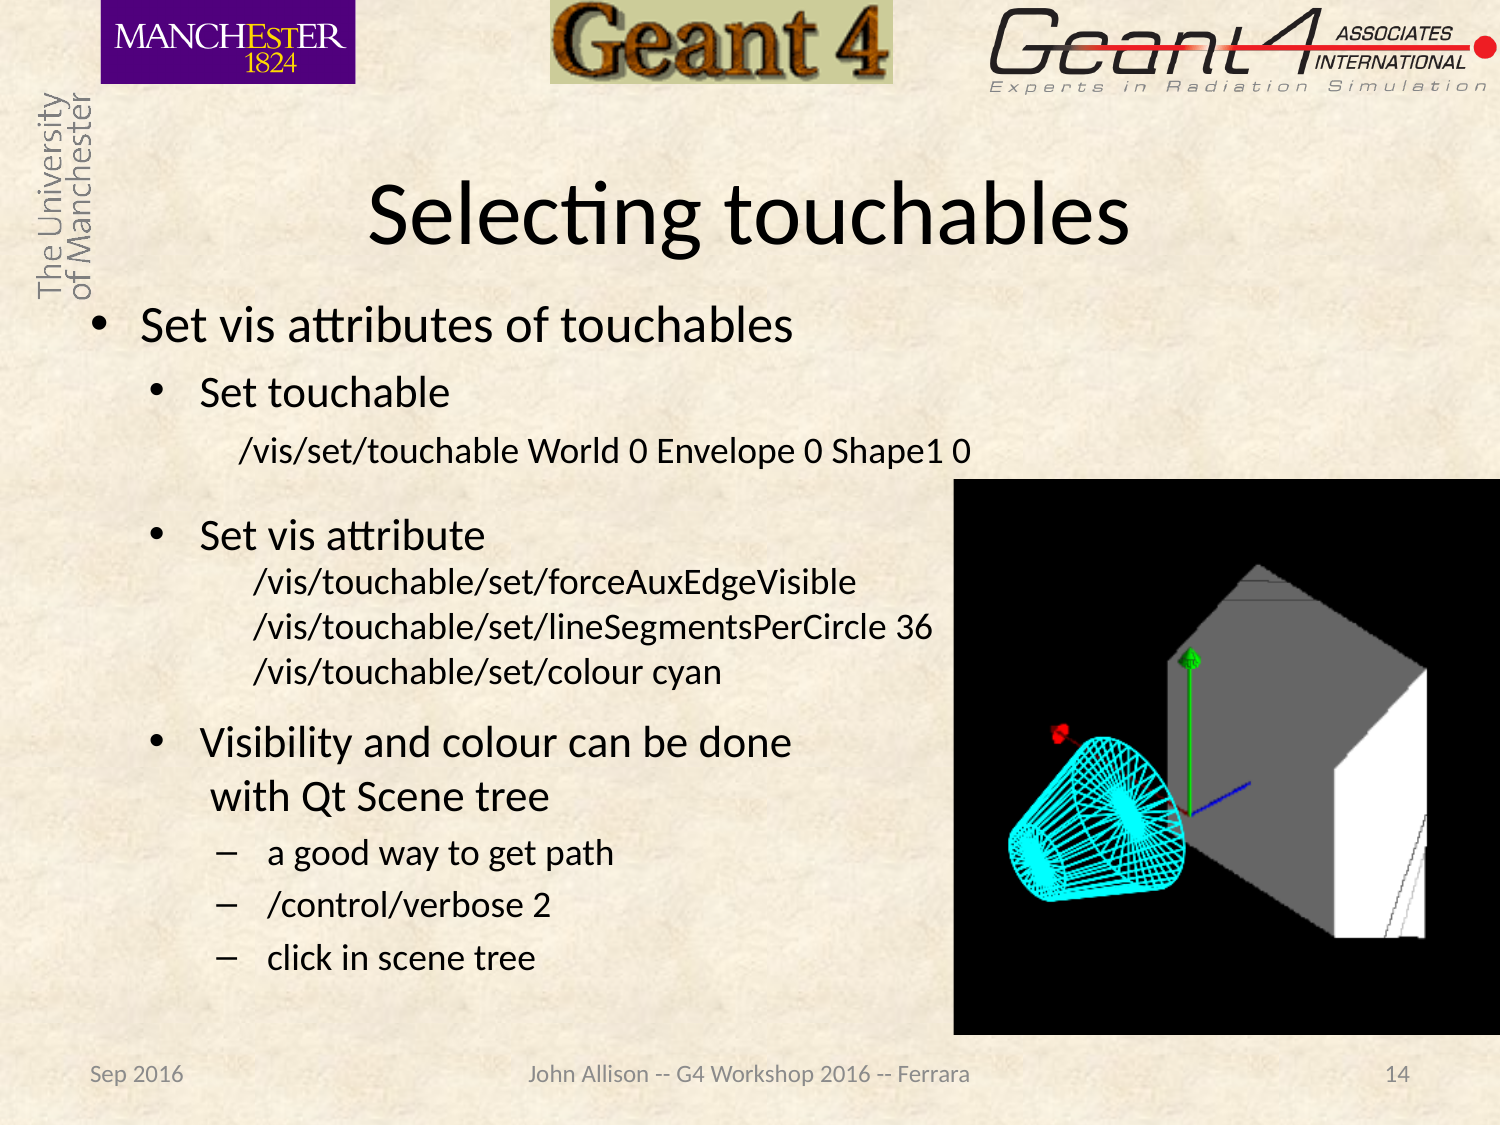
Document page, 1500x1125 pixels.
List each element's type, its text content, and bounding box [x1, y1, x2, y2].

title Selecting touchables [75, 114, 1425, 302]
slide_number 14 [1074, 1043, 1425, 1103]
picture [550, 0, 893, 84]
text_box /vis/touchable/set/forceAuxEdgeVisible /vis/touchable/set/lineSegmentsPerCircle 36 /vis/touchable/set/colour cyan [238, 549, 948, 700]
picture [953, 478, 1500, 1035]
picture [6, 0, 356, 300]
text_box /vis/set/touchable World 0 Envelope 0 Shape1 0 [223, 418, 988, 479]
footer John Allison -- G4 Workshop 2016 -- Ferrara [512, 1042, 988, 1103]
list Set vis attributes of touchables Set touchable Set vis attribute Visibility and colour can be done with Qt Scene tree a good way to get path /control/verbose 2 click in scene tree [75, 283, 988, 990]
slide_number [75, 1042, 425, 1103]
